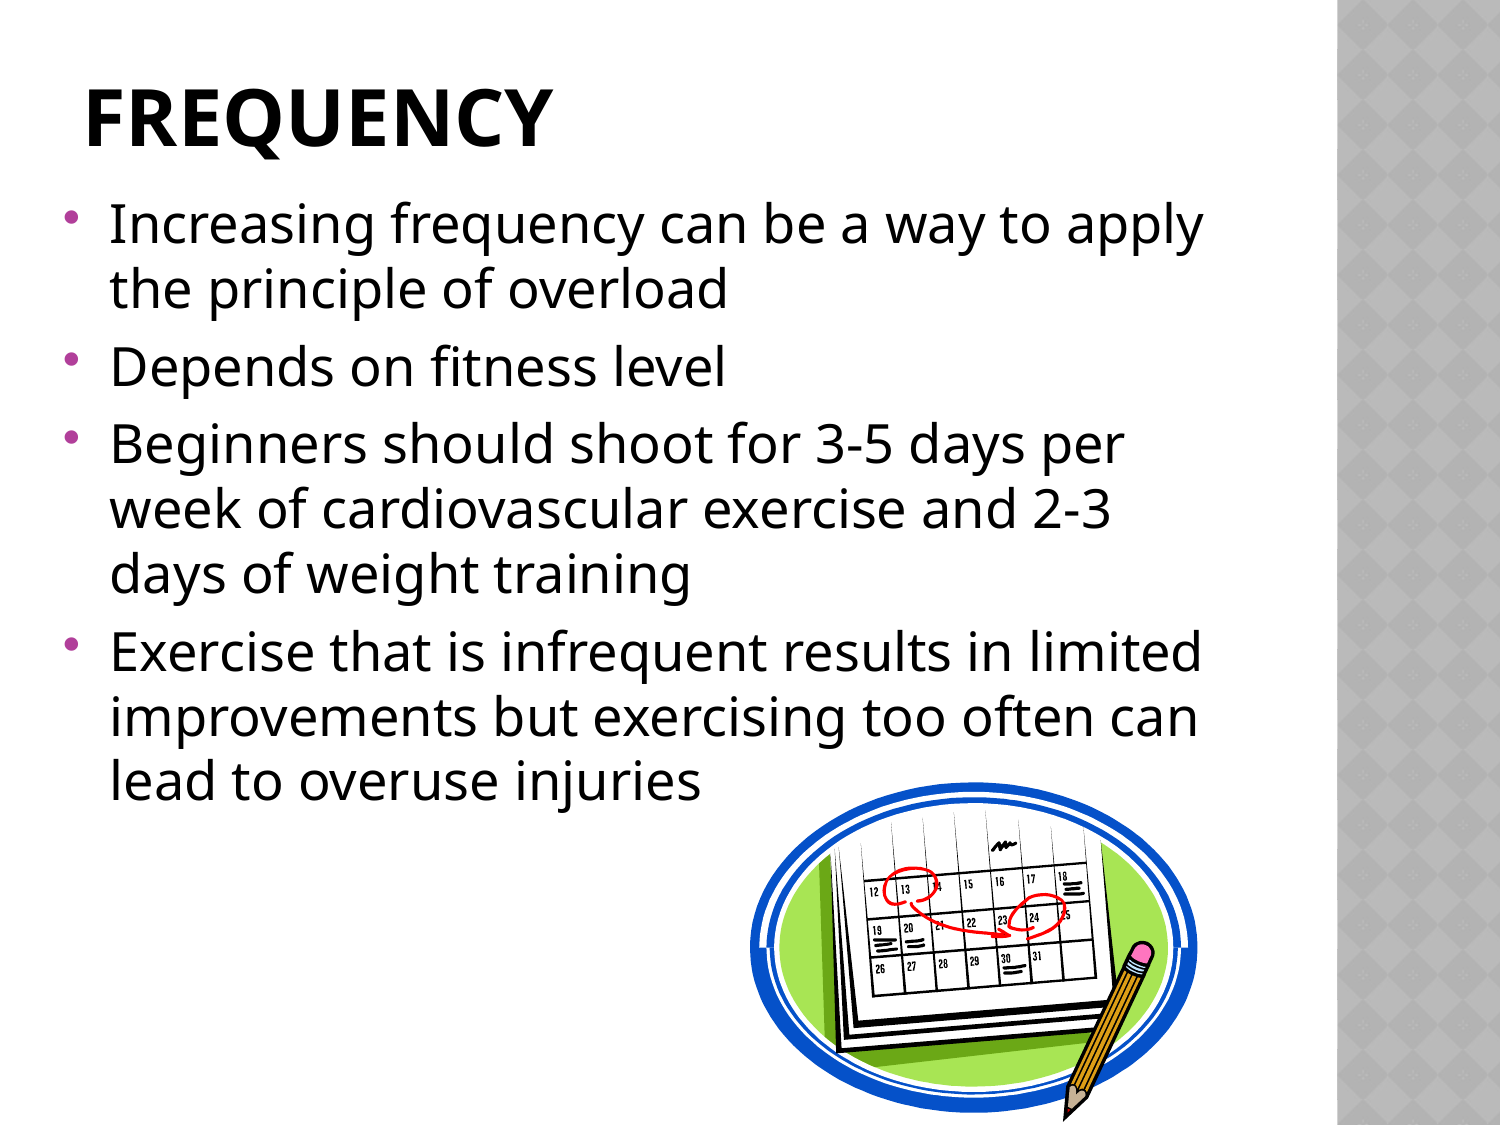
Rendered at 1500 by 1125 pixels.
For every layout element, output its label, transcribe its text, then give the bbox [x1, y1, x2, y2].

title Frequency [75, 52, 1263, 163]
list Increasing frequency can be a way to apply the principle of overload Depends on fitness level Beginners should shoot for 3-5 days per week of cardiovascular exercise and 2-3 days of weight training Exercise that is infrequent results in limited improvements but exercising too often can lead to overuse injuries [50, 182, 1238, 978]
picture [749, 781, 1198, 1123]
